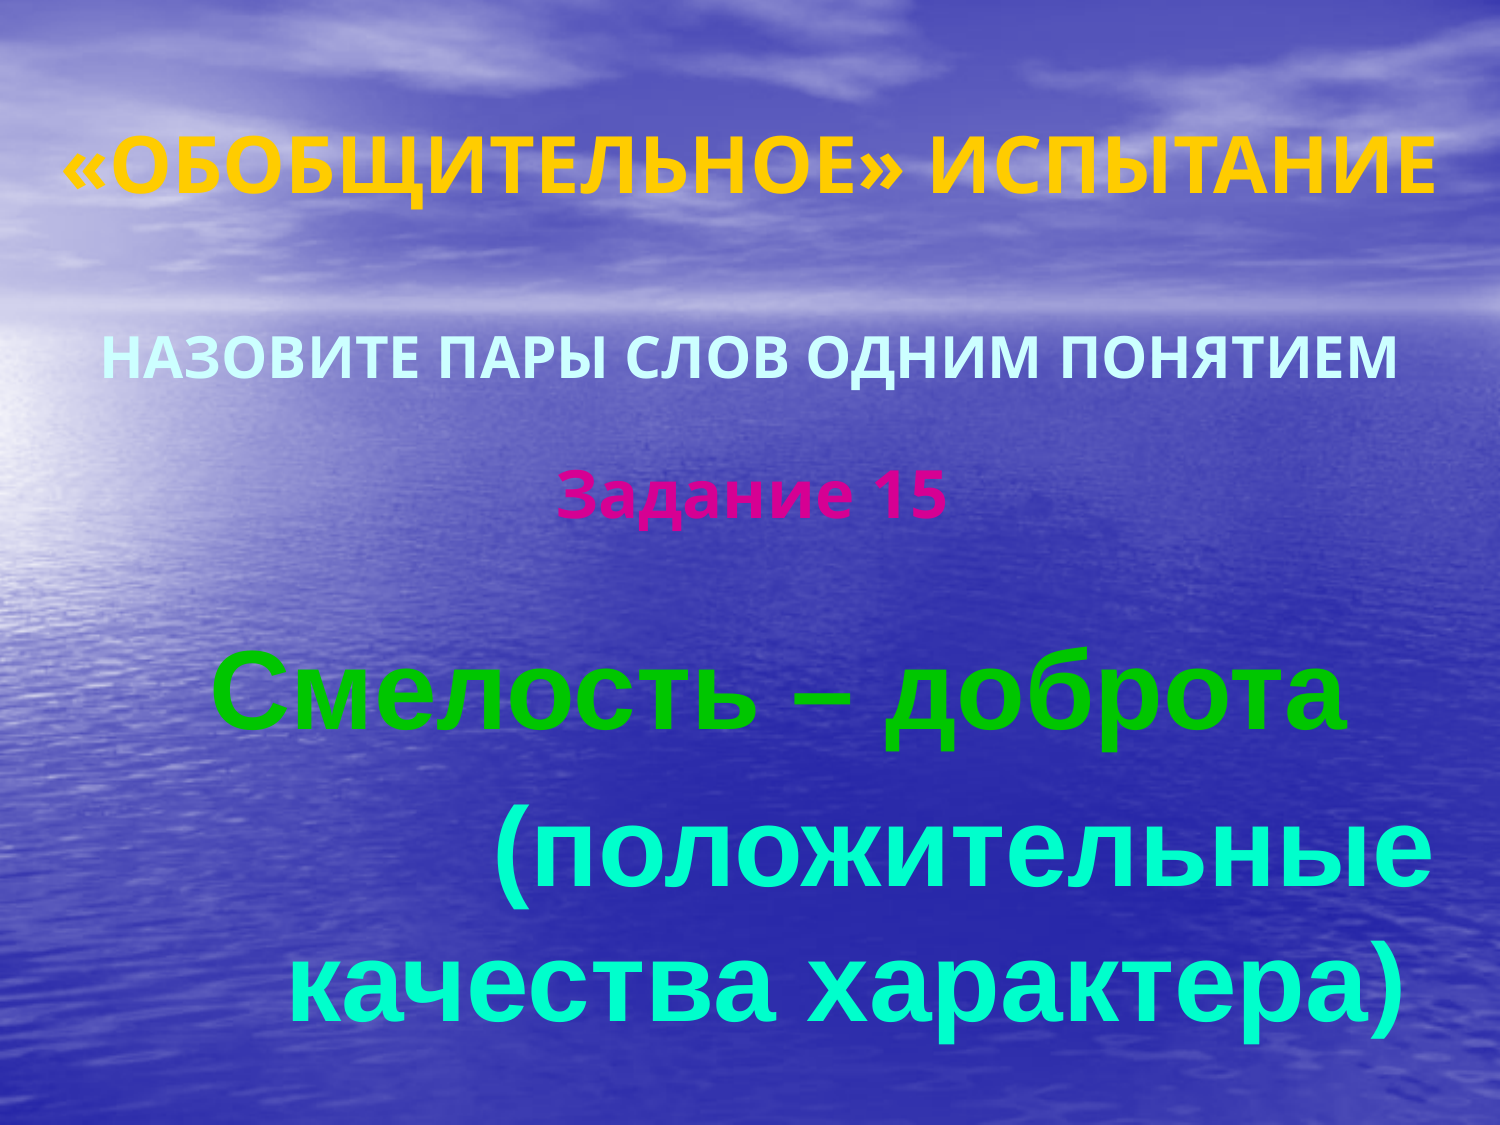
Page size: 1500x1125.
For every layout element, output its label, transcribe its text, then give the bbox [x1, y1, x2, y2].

text_box Задание 15 [76, 444, 1427, 541]
title «ОБОБЩИТЕЛЬНОЕ» ИСПЫТАНИЕ [0, 47, 1500, 276]
text_box Смелость – доброта (положительные качества характера) [194, 609, 1451, 1083]
list НАЗОВИТЕ ПАРЫ СЛОВ ОДНИМ ПОНЯТИЕМ [74, 312, 1426, 410]
